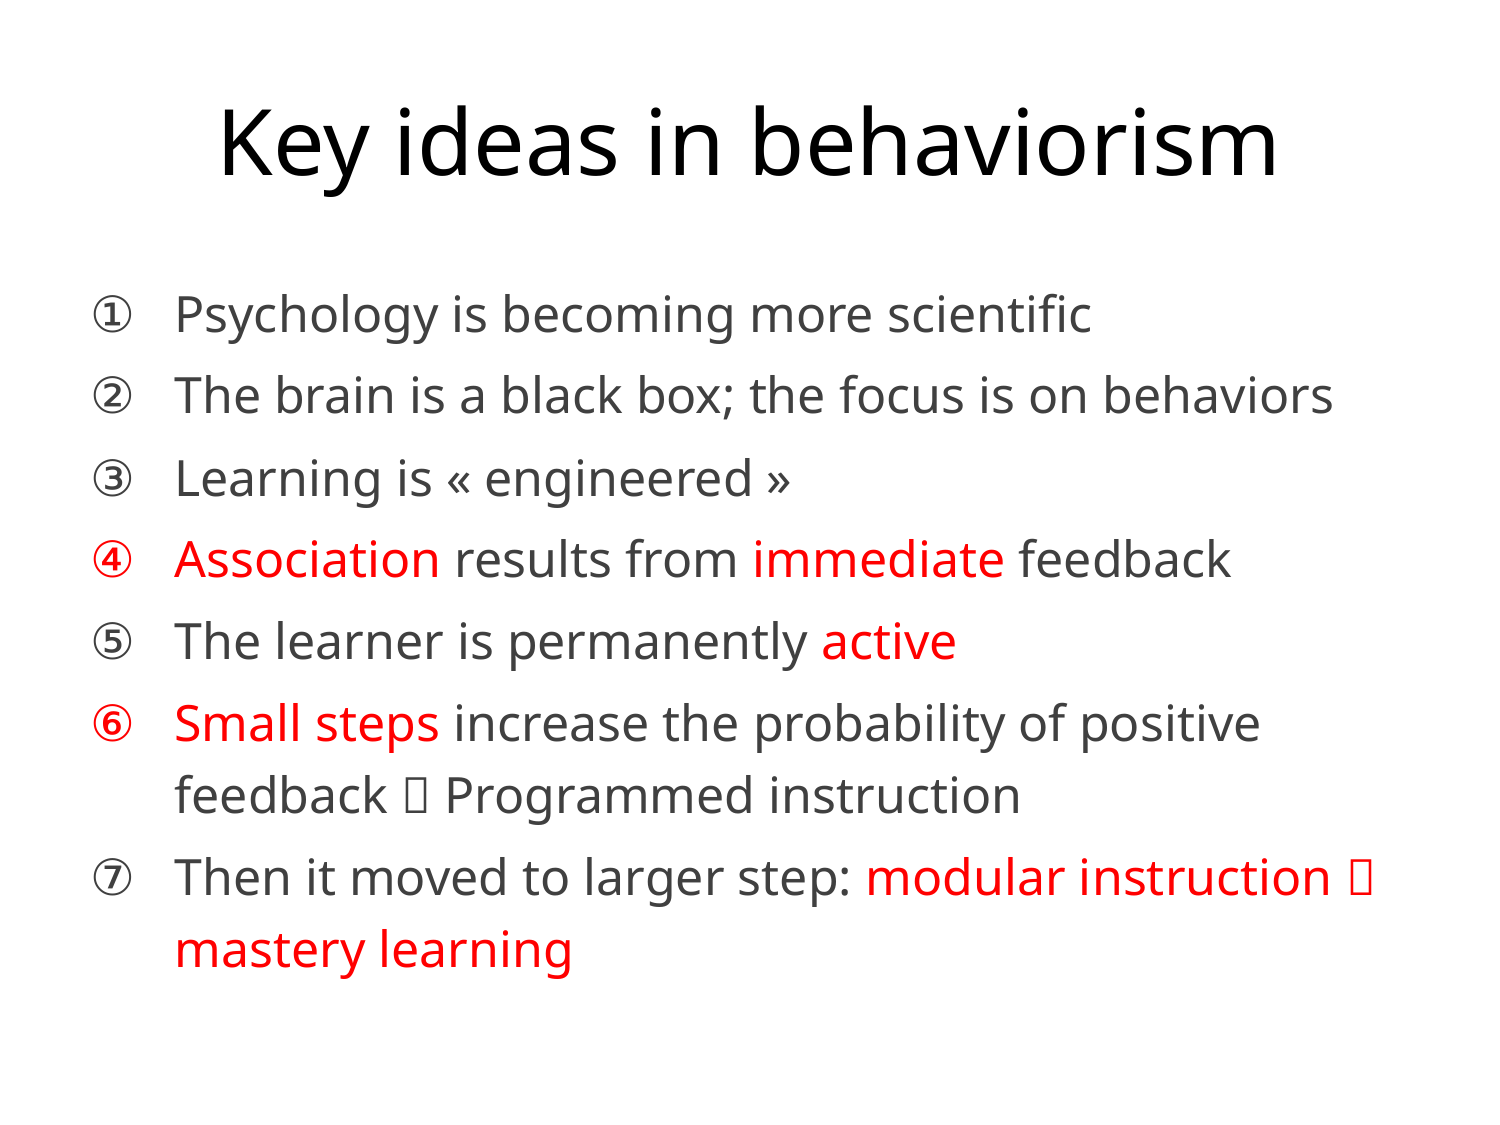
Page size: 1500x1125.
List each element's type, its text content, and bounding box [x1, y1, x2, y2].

title Key ideas in behaviorism [75, 45, 1425, 233]
list Psychology is becoming more scientific The brain is a black box; the focus is on behaviors Learning is « engineered » Association results from immediate feedback The learner is permanently active Small steps increase the probability of positive feedback  Programmed instruction Then it moved to larger step: modular instruction  mastery learning [75, 262, 1465, 1005]
